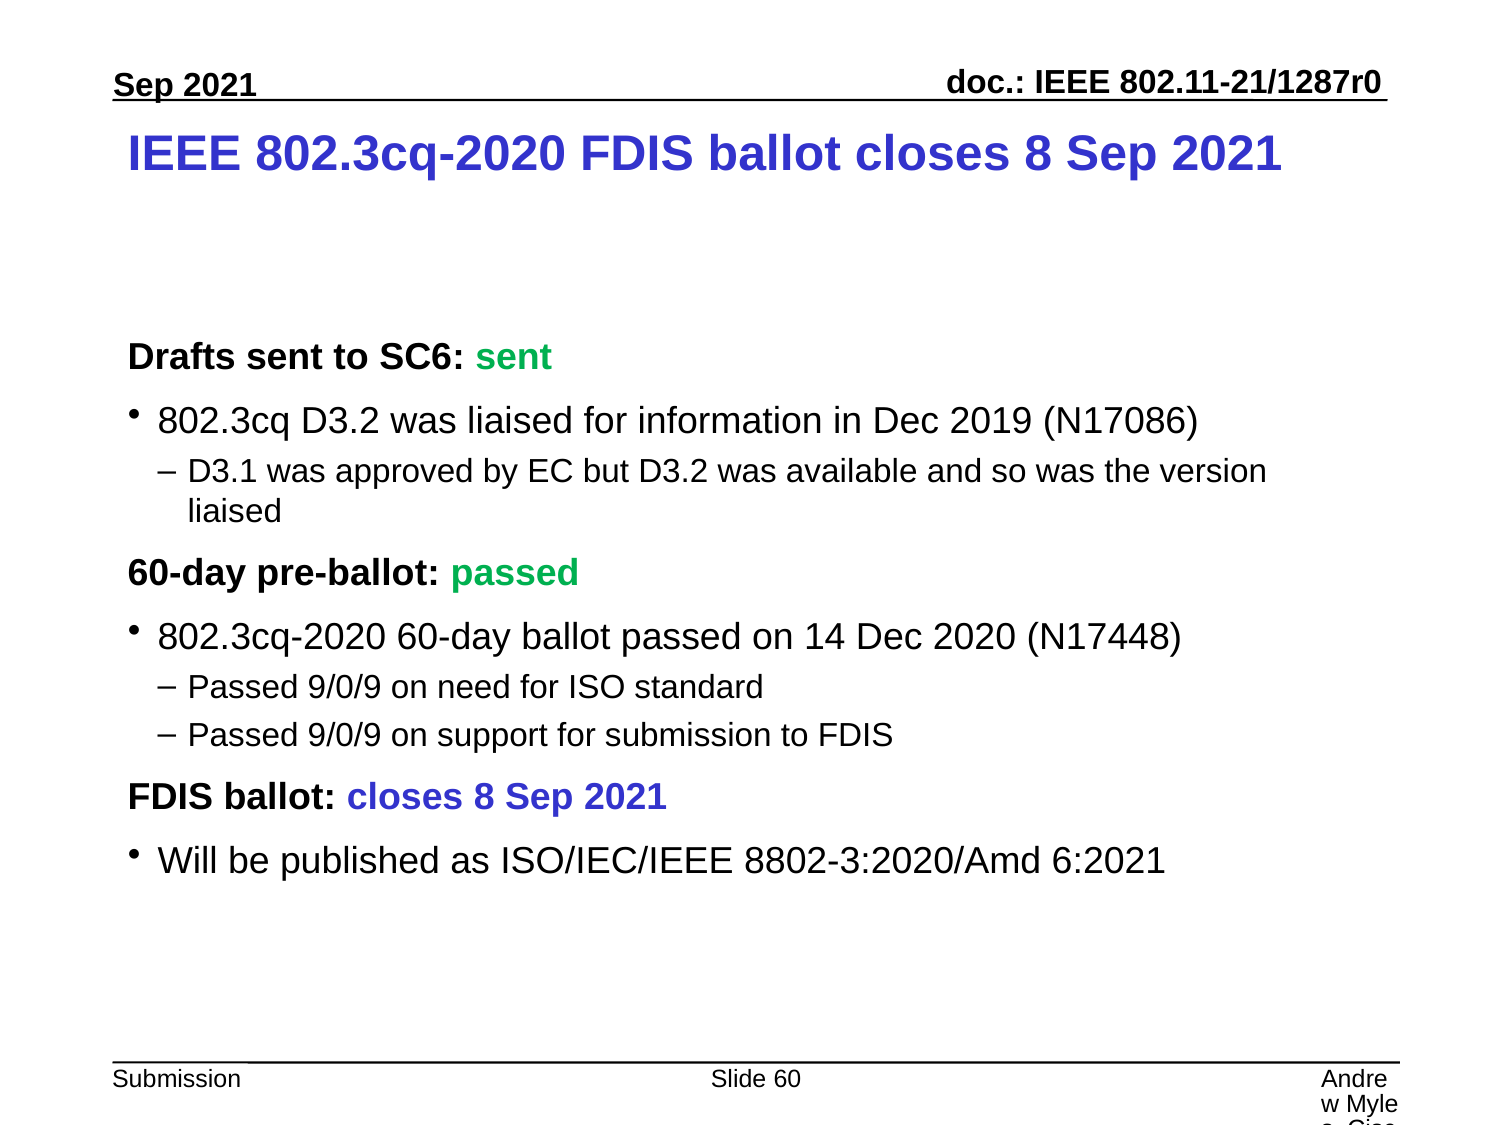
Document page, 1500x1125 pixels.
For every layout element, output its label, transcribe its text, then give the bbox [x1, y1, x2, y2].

footer Andrew Myles, Cisco [1320, 1061, 1402, 1093]
slide_number Slide 60 [709, 1061, 803, 1093]
list Drafts sent to SC6: sent 802.3cq D3.2 was liaised for information in Dec 2019 (N17086) D3.1 was approved by EC but D3.2 was available and so was the version liaised 60-day pre-ballot: passed 802.3cq-2020 60-day ballot passed on 14 Dec 2020 (N17448) Passed 9/0/9 on need for ISO standard Passed 9/0/9 on support for submission to FDIS FDIS ballot: closes 8 Sep 2021 Will be published as ISO/IEC/IEEE 8802-3:2020/Amd 6:2021 [112, 324, 1388, 1000]
title IEEE 802.3cq-2020 FDIS ballot closes 8 Sep 2021 [112, 112, 1388, 288]
